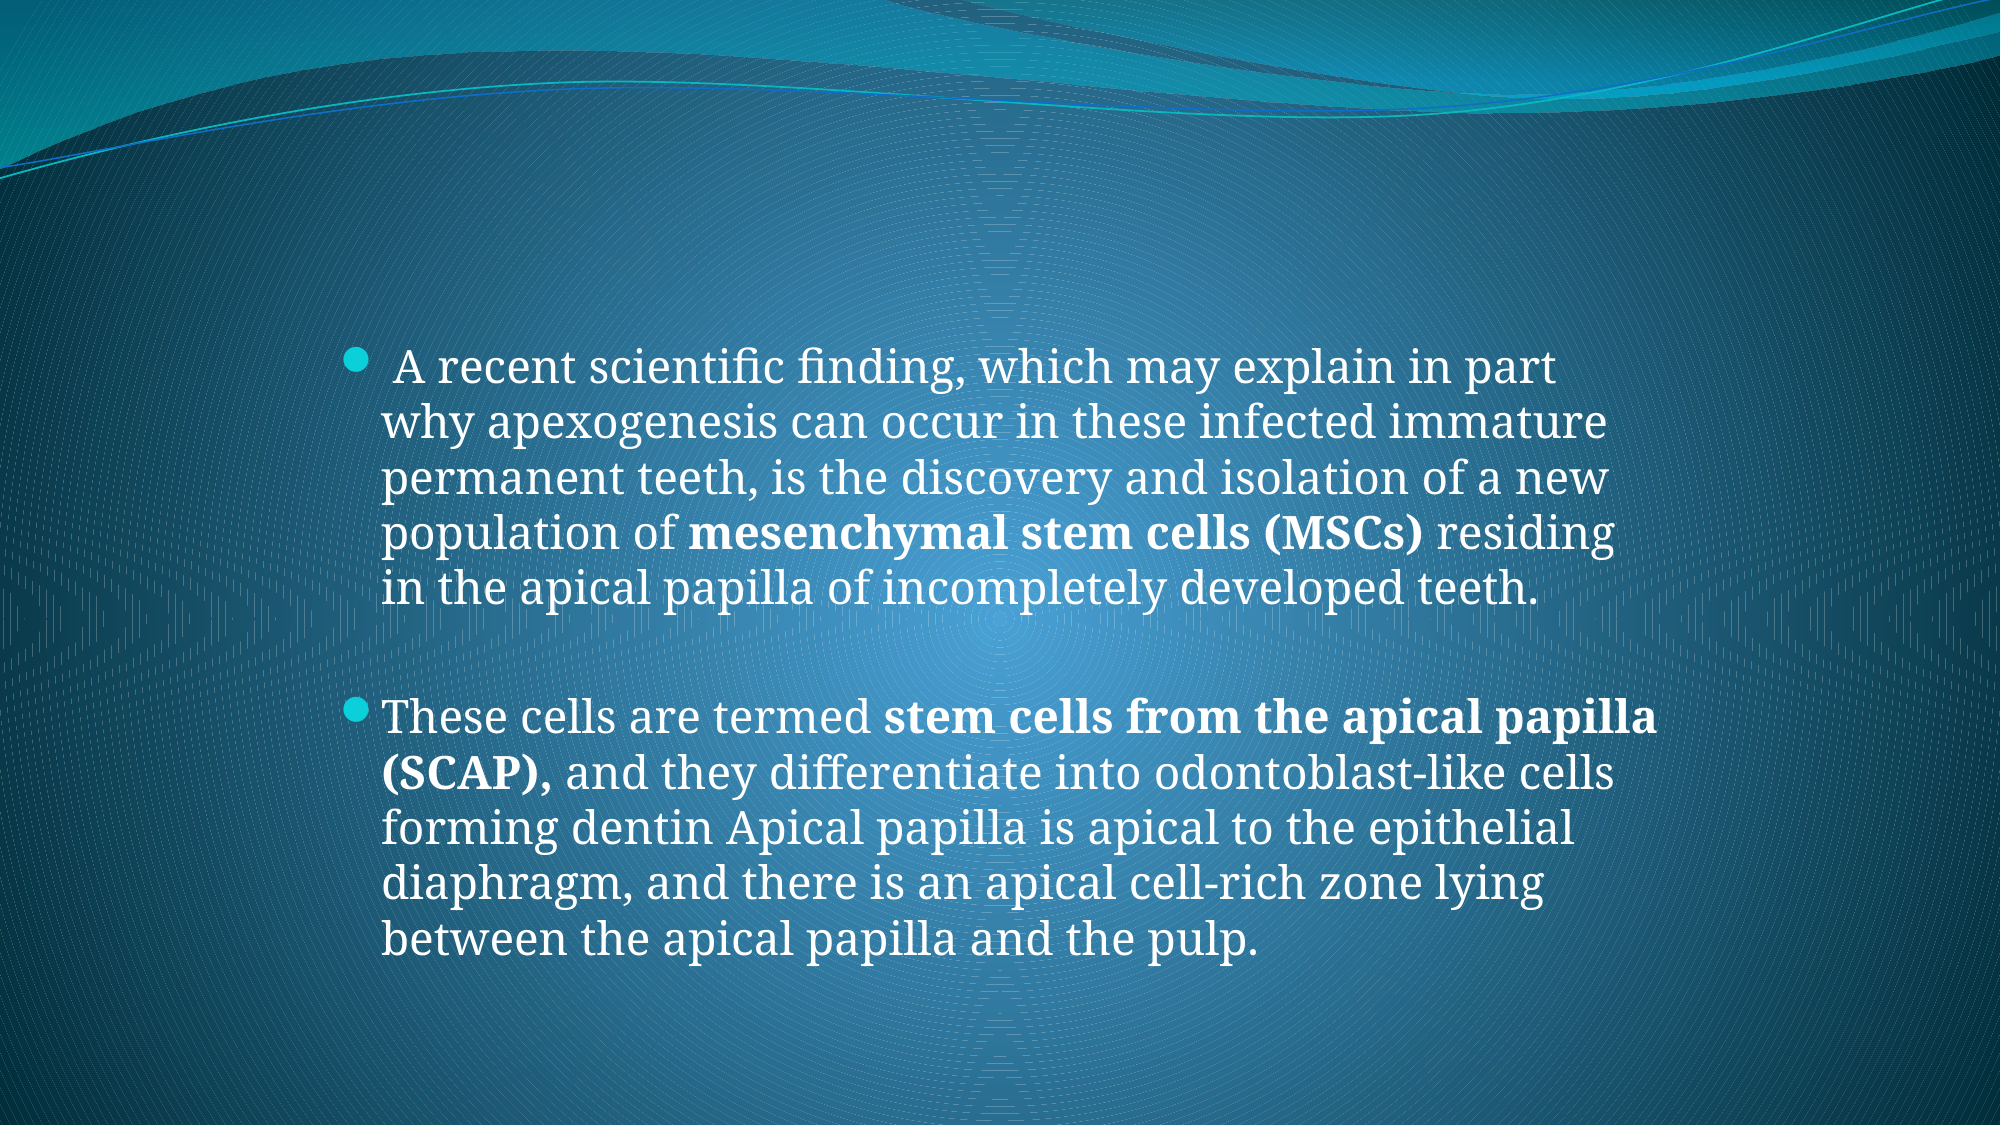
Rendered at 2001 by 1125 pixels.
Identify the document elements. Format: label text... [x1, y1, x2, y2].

list A recent scientific finding, which may explain in part why apexogenesis can occur in these infected immature permanent teeth, is the discovery and isolation of a new population of mesenchymal stem cells (MSCs) residing in the apical papilla of incompletely developed teeth. These cells are termed stem cells from the apical papilla (SCAP), and they differentiate into odontoblast-like cells forming dentin Apical papilla is apical to the epithelial diaphragm, and there is an apical cell-rich zone lying between the apical papilla and the pulp. [324, 329, 1675, 1050]
